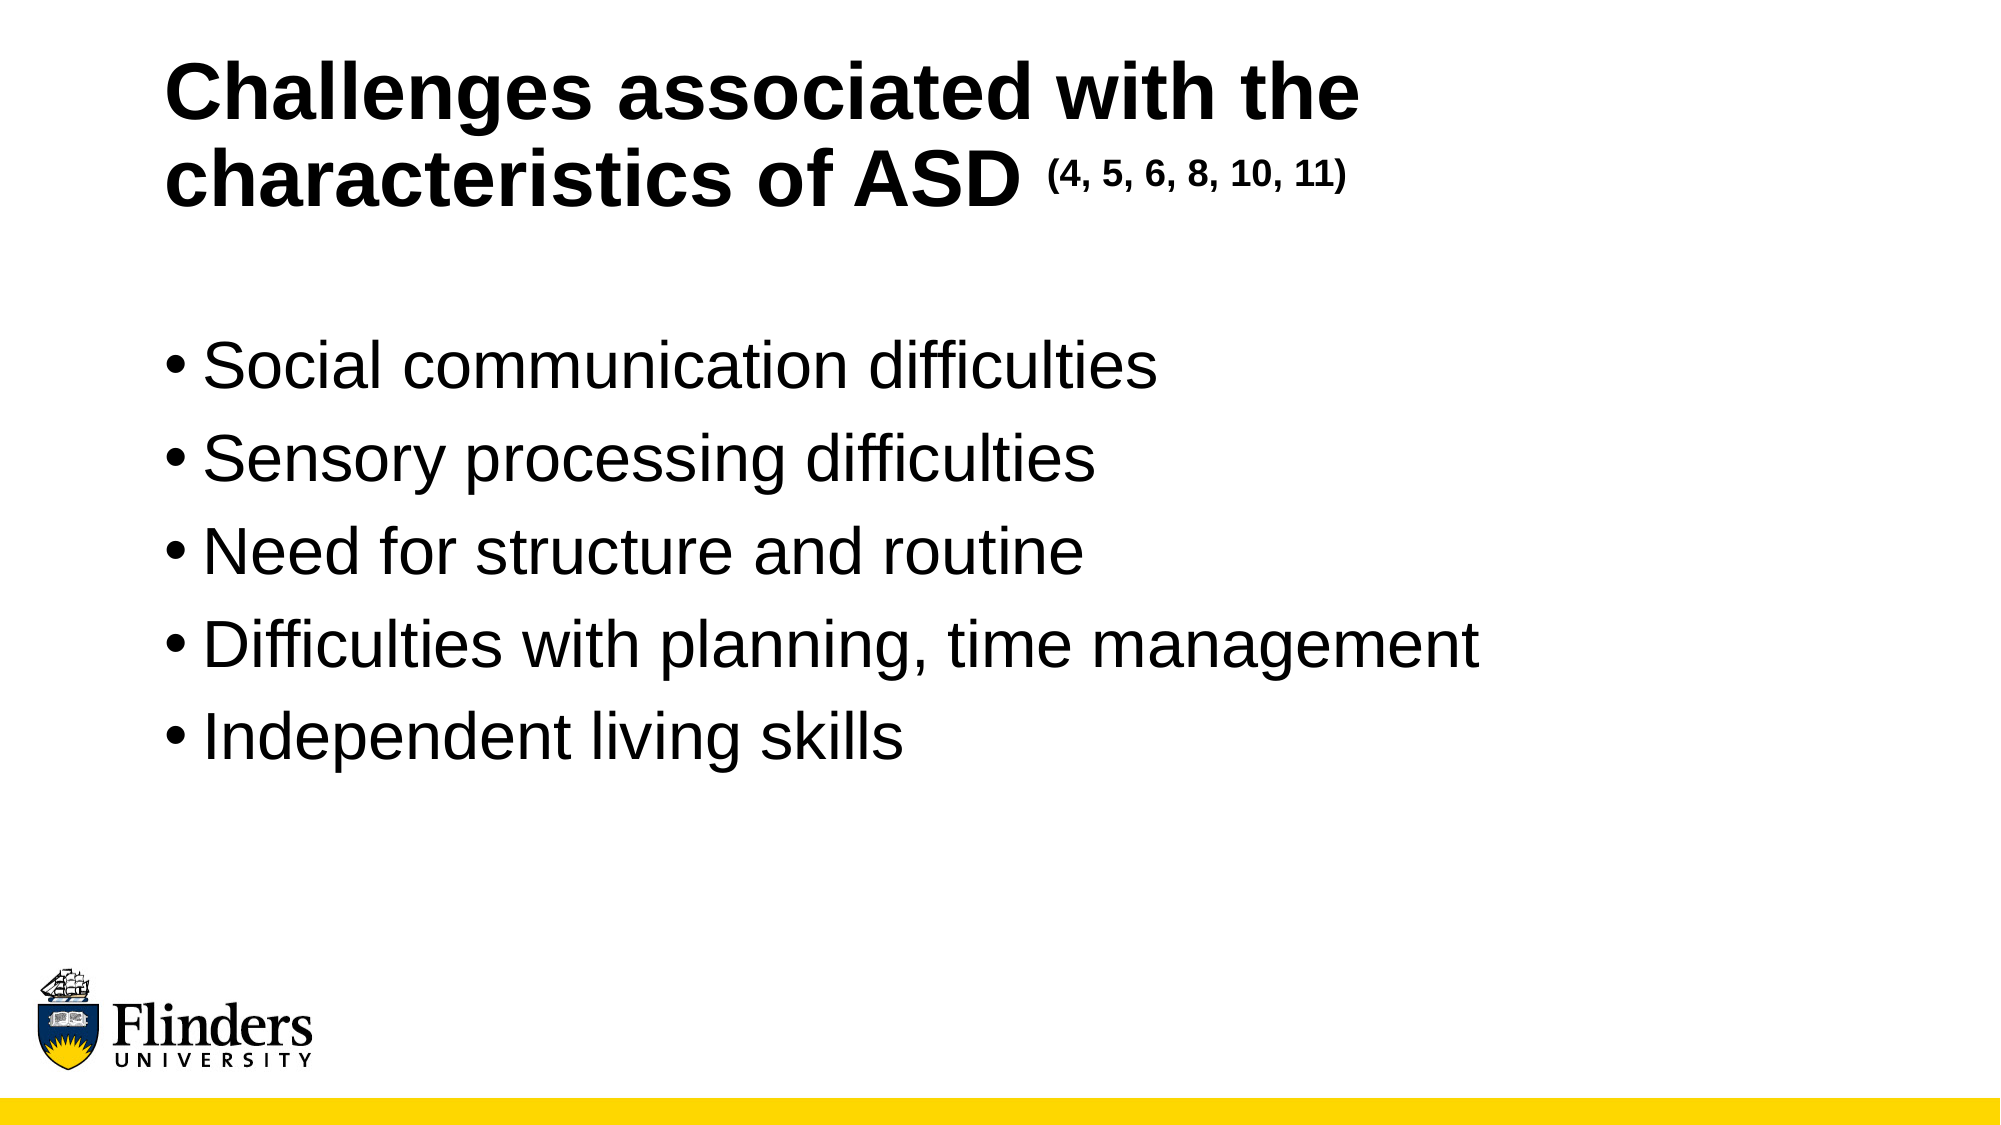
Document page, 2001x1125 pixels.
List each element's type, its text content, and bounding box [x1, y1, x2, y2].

title Challenges associated with the characteristics of ASD (4, 5, 6, 8, 10, 11) [149, 41, 1850, 233]
picture [0, 0, 2000, 1125]
list Social communication difficulties Sensory processing difficulties Need for structure and routine Difficulties with planning, time management Independent living skills [149, 323, 1850, 998]
